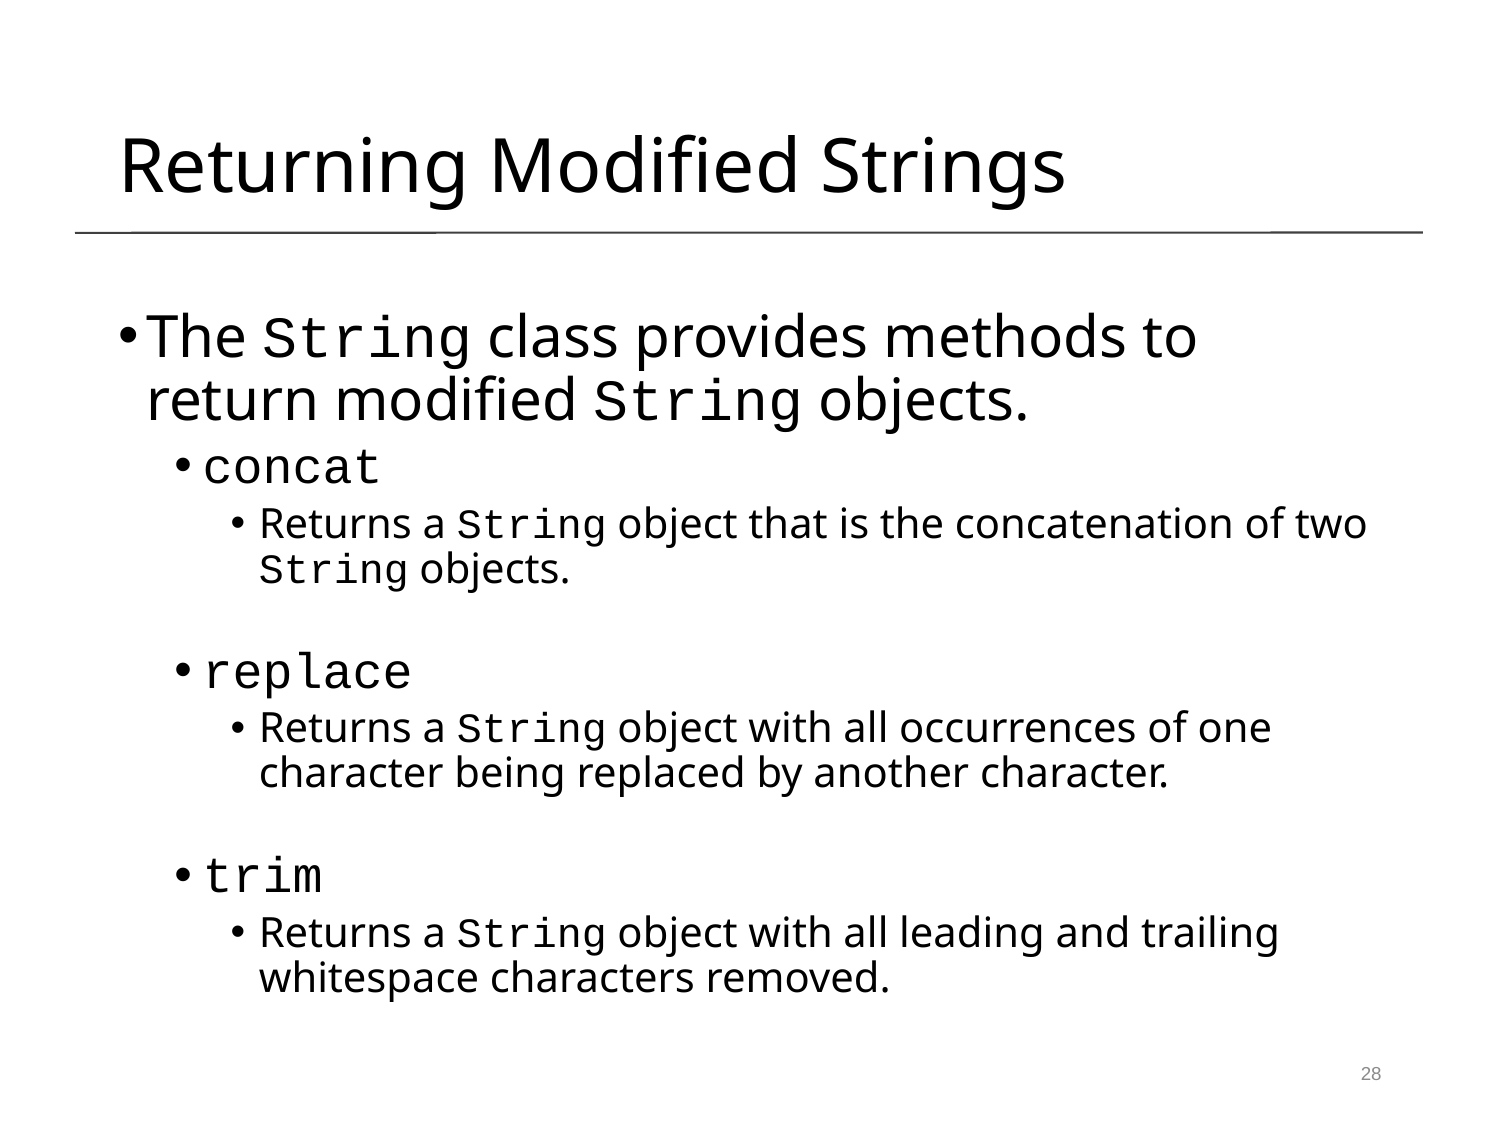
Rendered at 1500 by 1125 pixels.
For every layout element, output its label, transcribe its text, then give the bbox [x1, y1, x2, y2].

slide_number 28 [1059, 1042, 1397, 1103]
title Returning Modified Strings [103, 59, 1397, 278]
list The String class provides methods to return modified String objects. concat Returns a String object that is the concatenation of two String objects. replace Returns a String object with all occurrences of one character being replaced by another character. trim Returns a String object with all leading and trailing whitespace characters removed. [103, 299, 1397, 1014]
